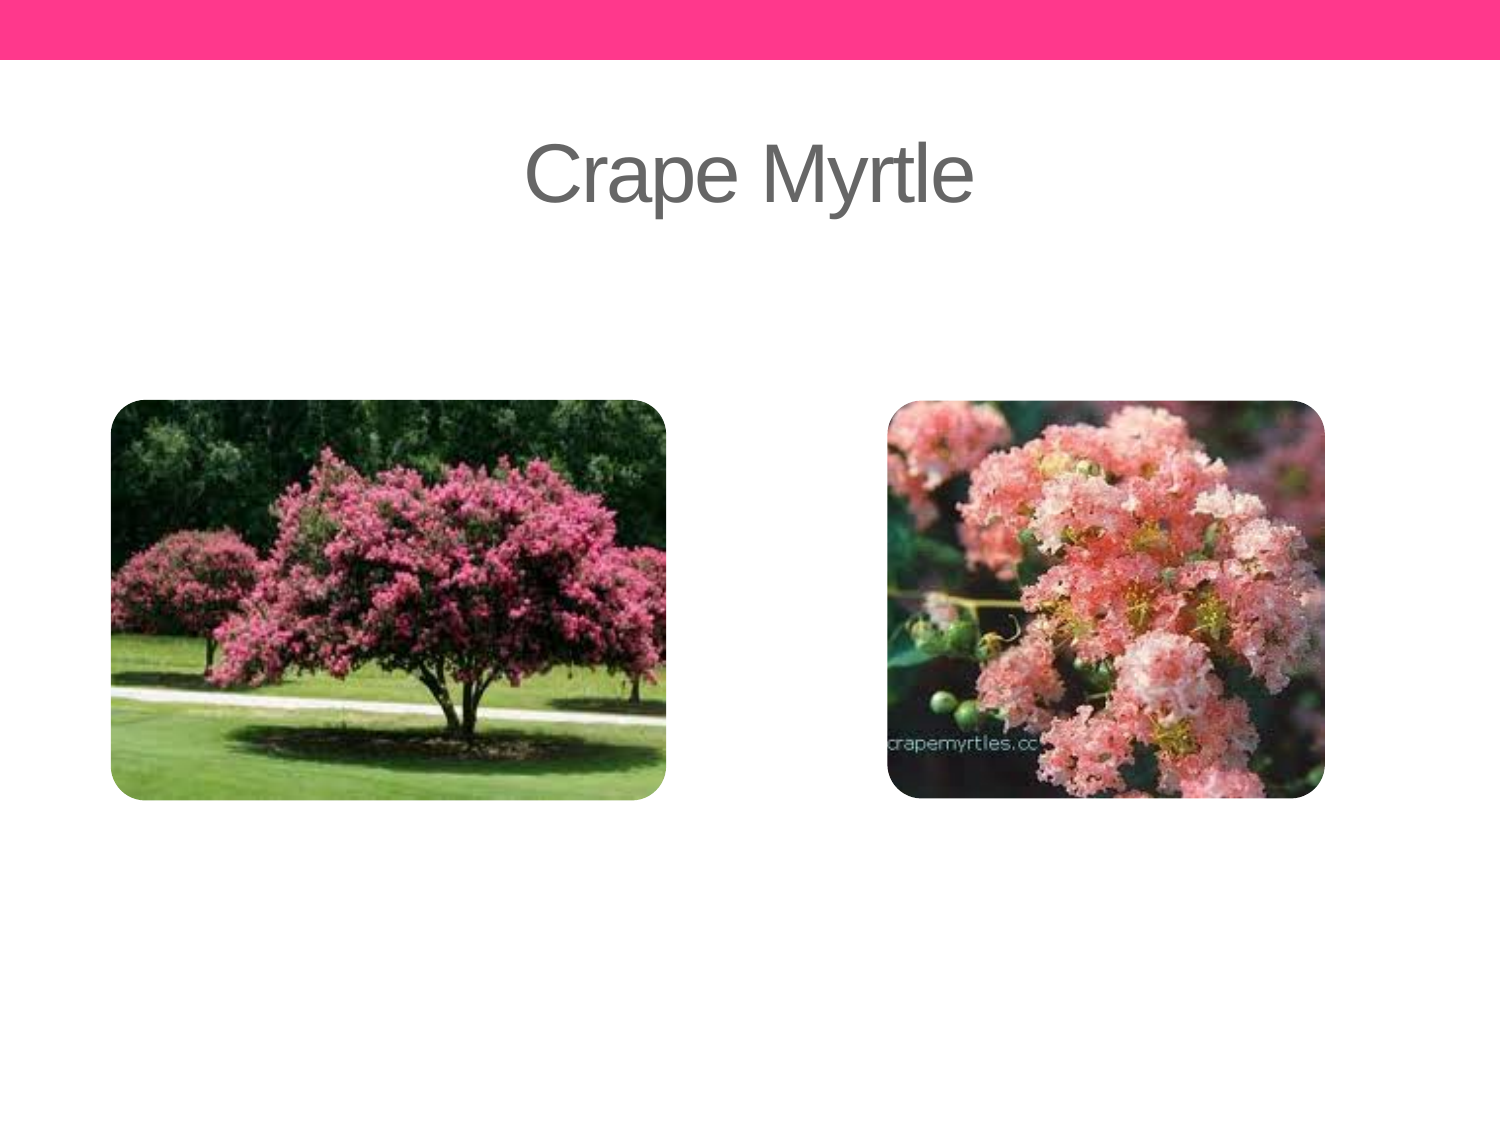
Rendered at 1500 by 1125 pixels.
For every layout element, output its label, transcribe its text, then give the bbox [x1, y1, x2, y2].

title Crape Myrtle [75, 87, 1425, 250]
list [887, 400, 1326, 799]
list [110, 399, 667, 801]
